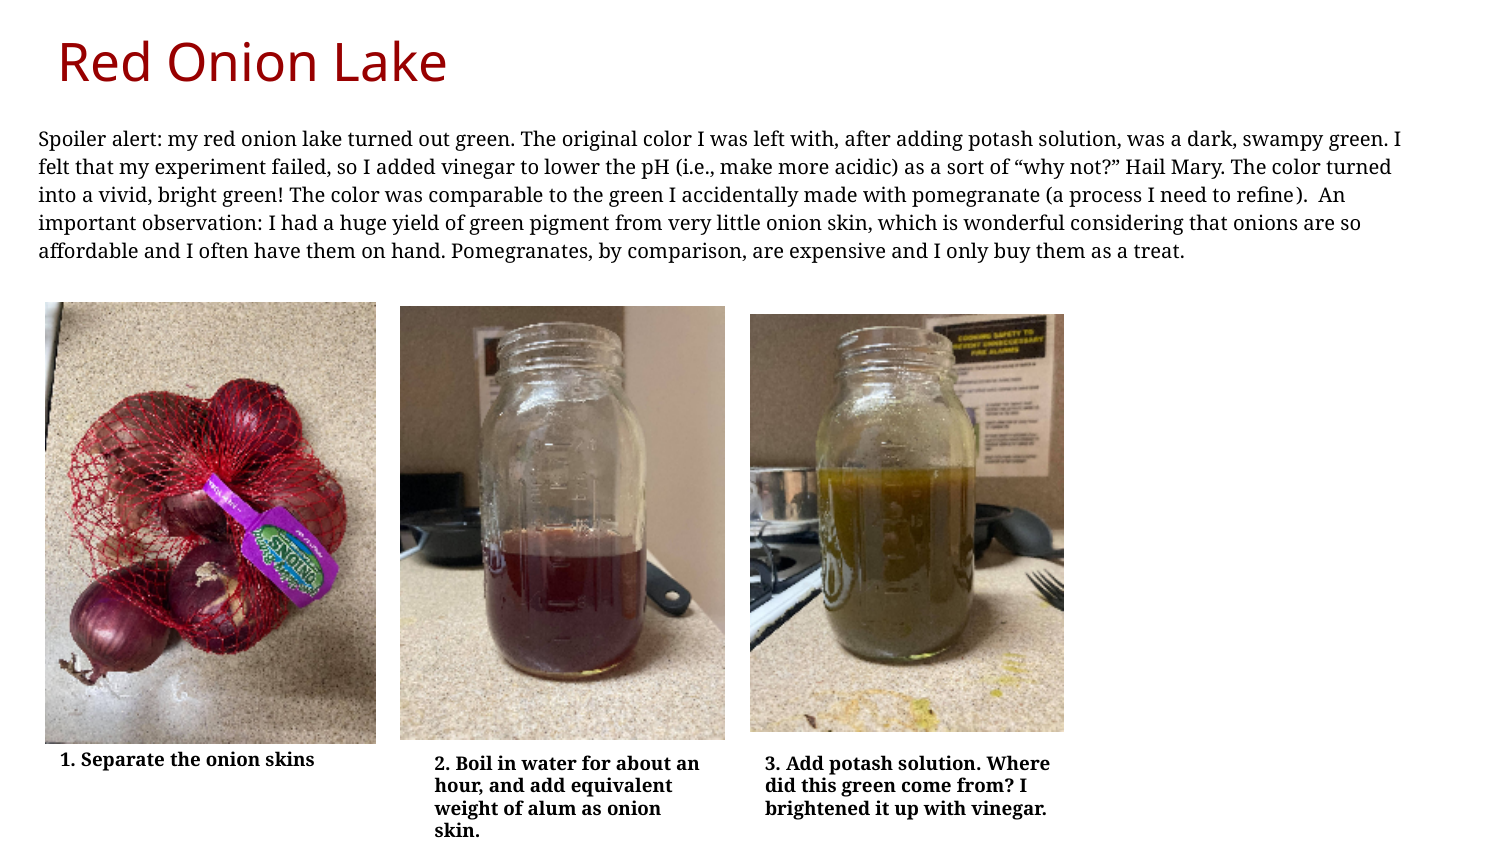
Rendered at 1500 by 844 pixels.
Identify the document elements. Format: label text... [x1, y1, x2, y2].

text_box 1. Separate the onion skins [44, 751, 345, 782]
title Red Onion Lake [42, 13, 1440, 108]
text_box 2. Boil in water for about an hour, and add equivalent weight of alum as onion skin. [419, 749, 720, 844]
picture [399, 306, 726, 740]
text_box 3. Add potash solution. Where did this green come from? I brightened it up with vinegar. [750, 736, 1082, 834]
picture [44, 302, 376, 744]
list Spoiler alert: my red onion lake turned out green. The original color I was left with, after adding potash solution, was a dark, swampy green. I felt that my experiment failed, so I added vinegar to lower the pH (i.e., make more acidic) as a sort of “why not?” Hail Mary. The color turned into a vivid, bright green! The color was comparable to the green I accidentally made with pomegranate (a process I need to refine). An important observation: I had a huge yield of green pigment from very little onion skin, which is wonderful considering that onions are so affordable and I often have them on hand. Pomegranates, by comparison, are expensive and I only buy them as a treat. [23, 107, 1421, 299]
picture [749, 314, 1064, 733]
